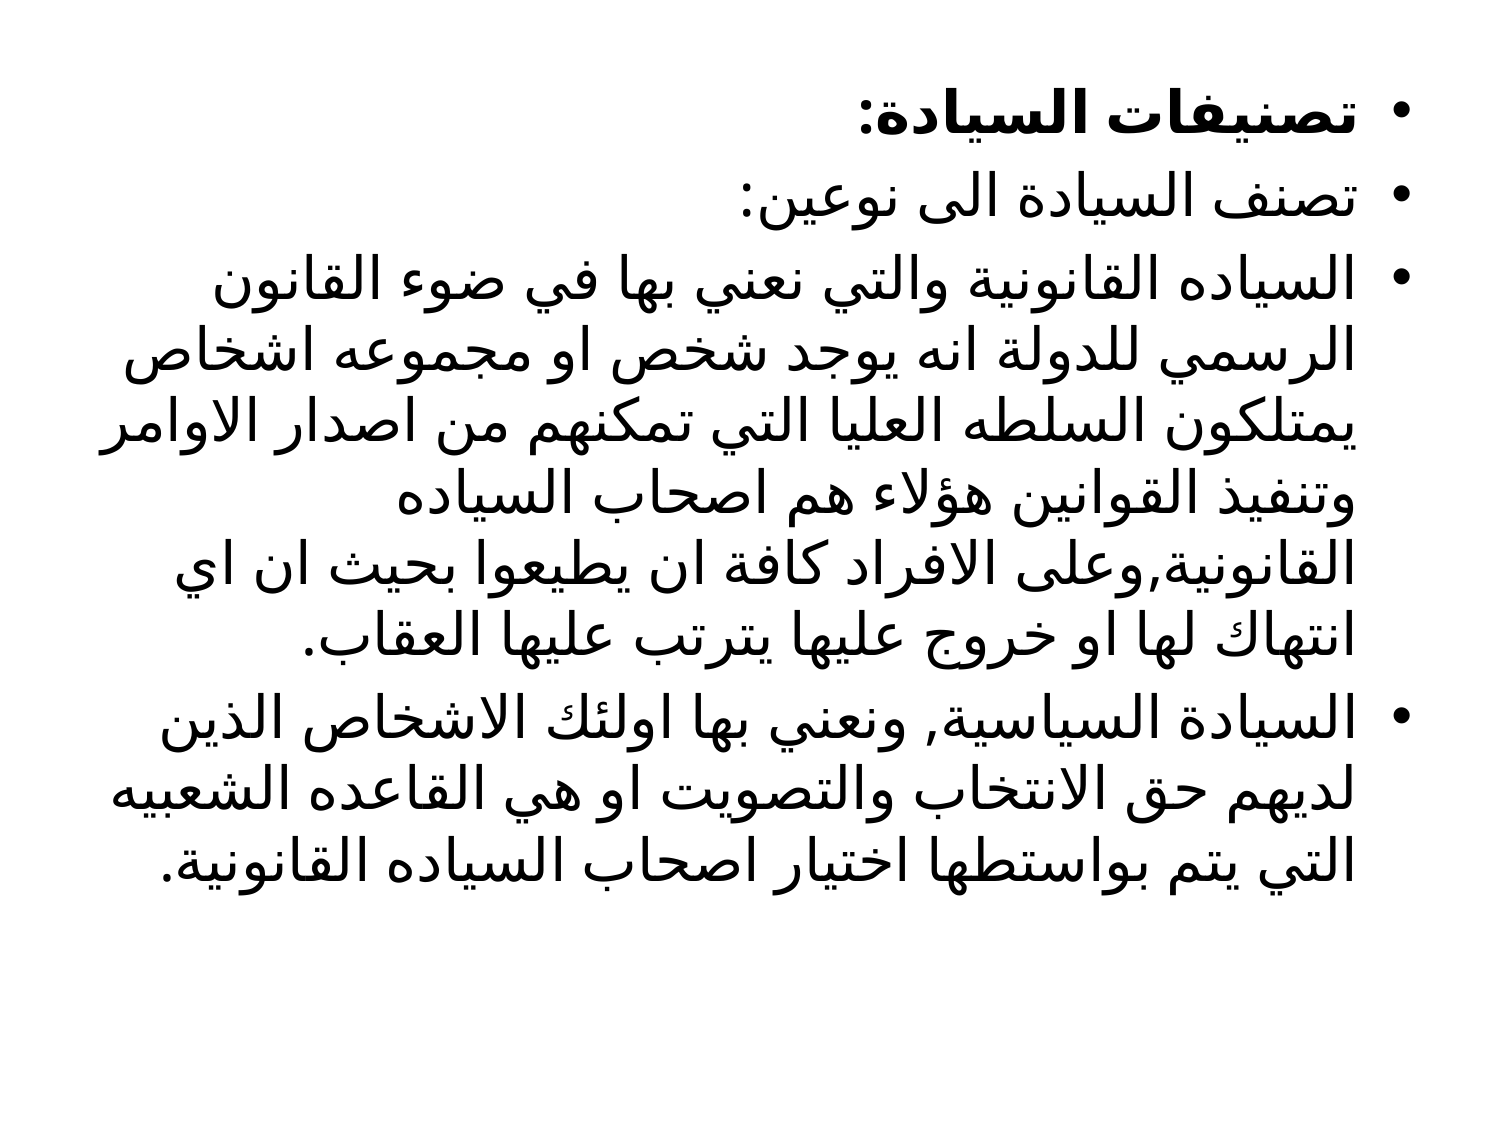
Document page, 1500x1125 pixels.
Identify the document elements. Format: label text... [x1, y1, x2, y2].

list تصنيفات السيادة: تصنف السيادة الى نوعين: السياده القانونية والتي نعني بها في ضوء القانون الرسمي للدولة انه يوجد شخص او مجموعه اشخاص يمتلكون السلطه العليا التي تمكنهم من اصدار الاوامر وتنفيذ القوانين هؤلاء هم اصحاب السياده القانونية,وعلى الافراد كافة ان يطيعوا بحيث ان اي انتهاك لها او خروج عليها يترتب عليها العقاب. السيادة السياسية, ونعني بها اولئك الاشخاص الذين لديهم حق الانتخاب والتصويت او هي القاعده الشعبيه التي يتم بواستطها اختيار اصحاب السياده القانونية. [75, 66, 1425, 1005]
